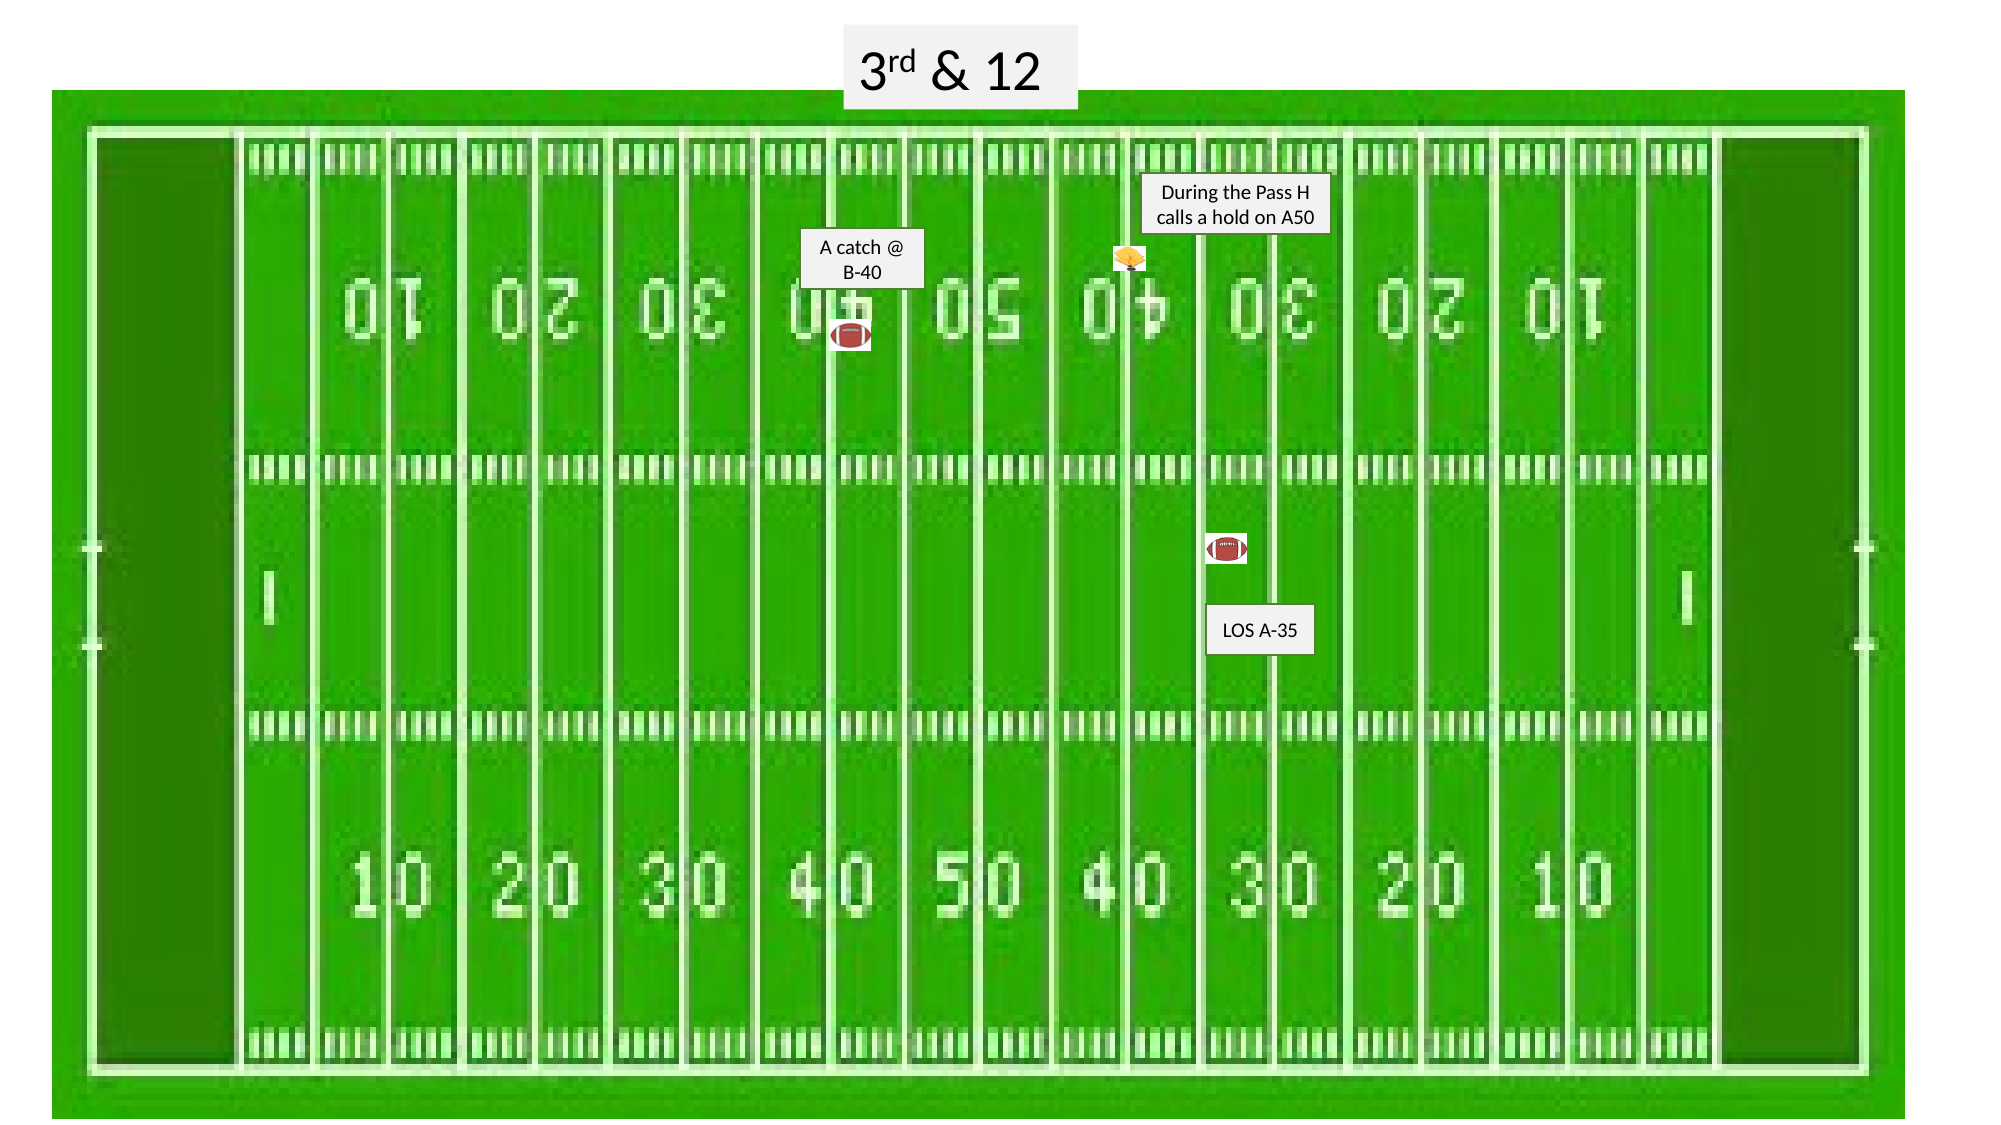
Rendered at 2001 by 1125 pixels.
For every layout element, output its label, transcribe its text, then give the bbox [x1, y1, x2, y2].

text_box 3rd & 12 [843, 24, 1079, 90]
picture [52, 90, 1905, 1119]
